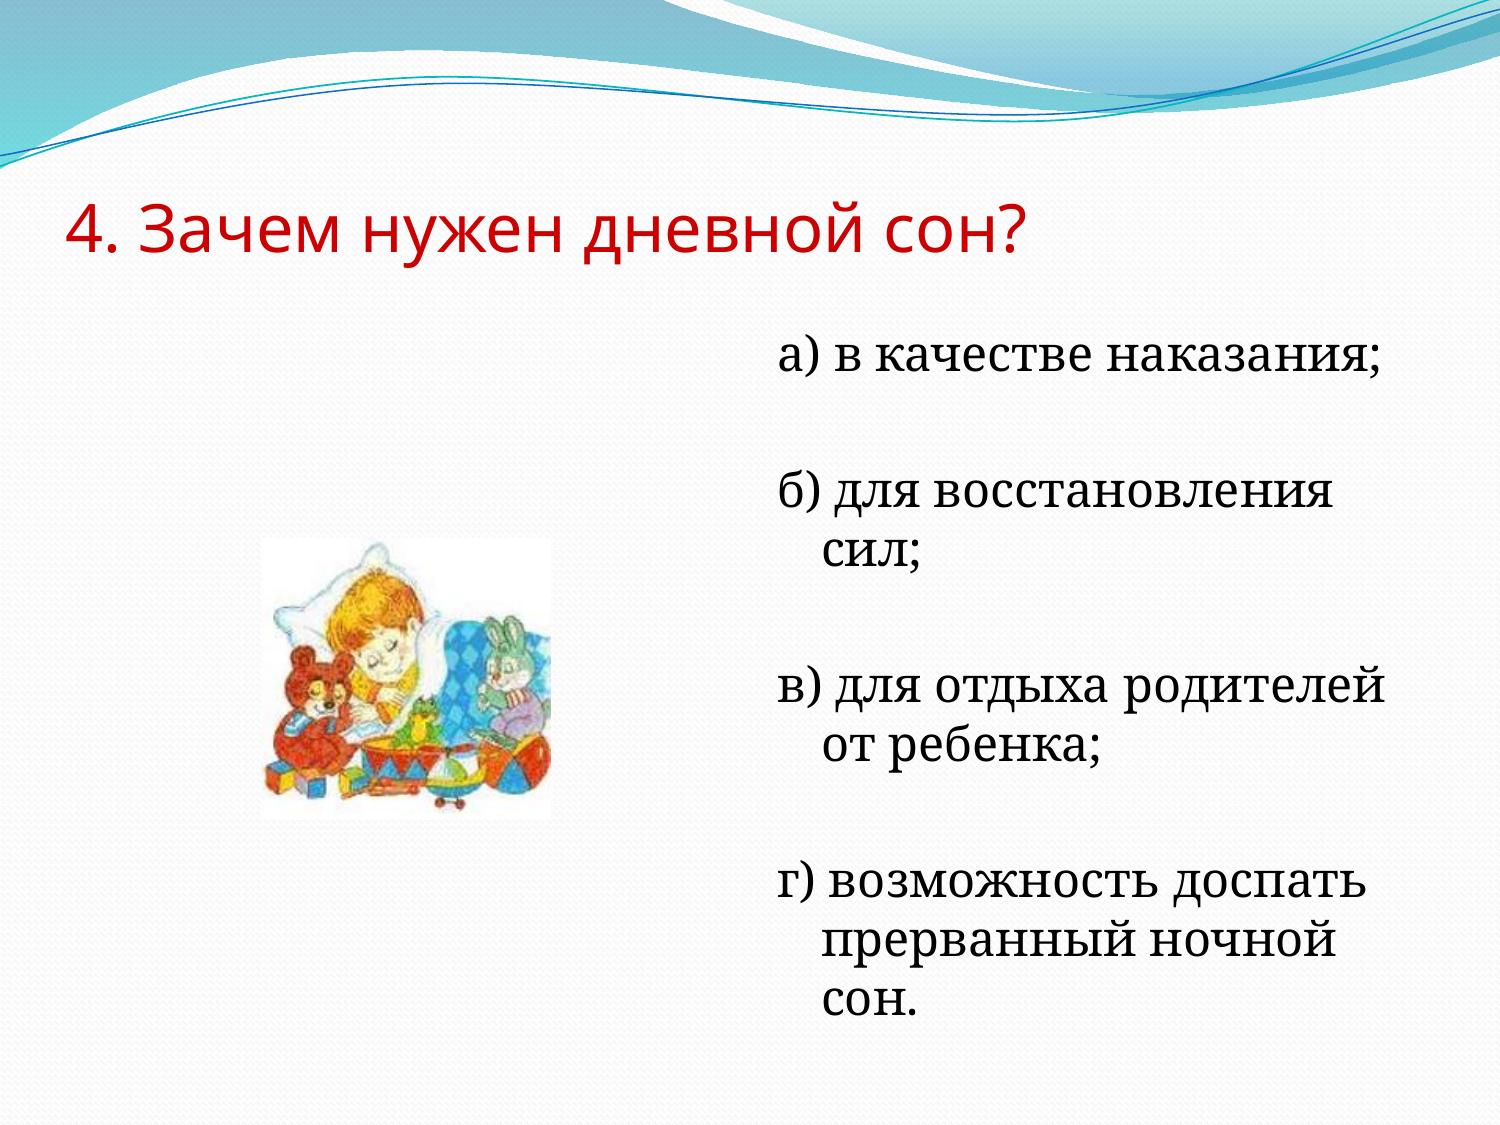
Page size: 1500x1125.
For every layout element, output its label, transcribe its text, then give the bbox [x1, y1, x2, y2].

list а) в качестве наказания; б) для восстановления сил; в) для отдыха родителей от ребенка; г) возможность доспать прерванный ночной сон. [762, 314, 1425, 1043]
title 4. Зачем нужен дневной сон? [64, 78, 1415, 266]
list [261, 537, 552, 820]
